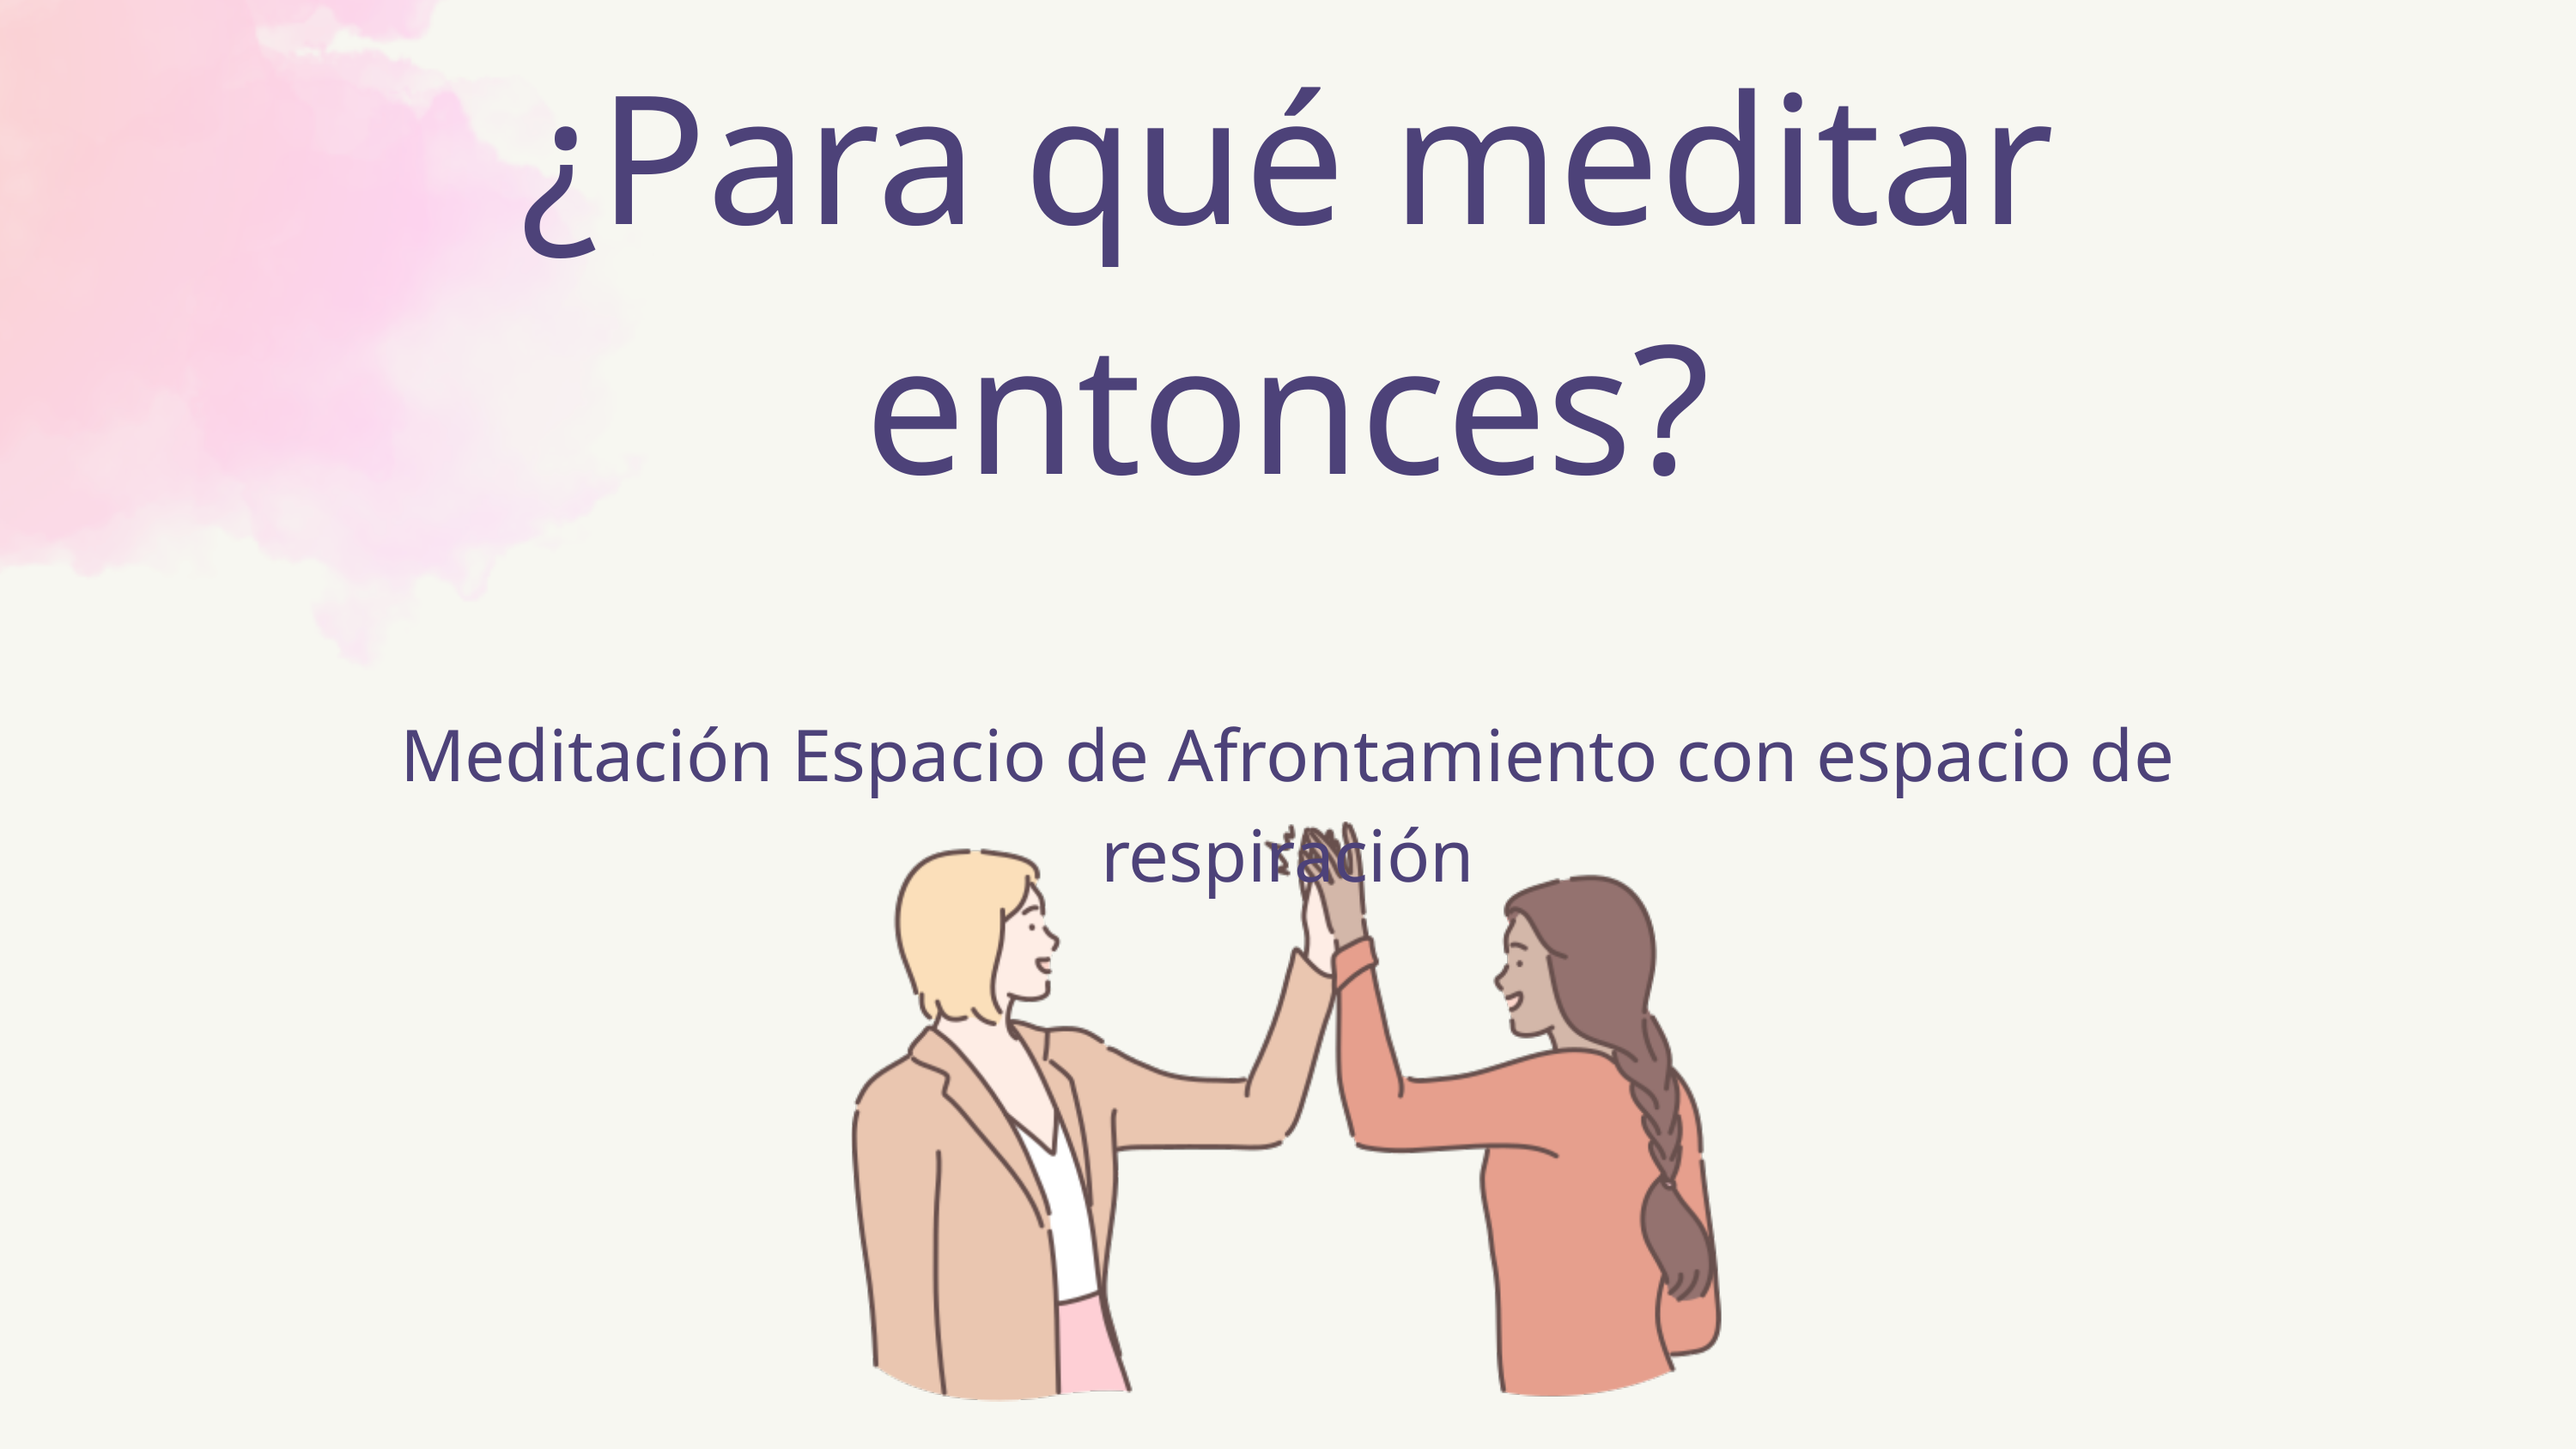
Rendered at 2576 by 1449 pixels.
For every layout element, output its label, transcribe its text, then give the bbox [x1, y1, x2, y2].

text_box [851, 896, 1725, 1402]
text_box Meditación Espacio de Afrontamiento con espacio de respiración [246, 695, 2330, 896]
text_box ¿Para qué meditar entonces? [276, 9, 2300, 511]
text_box [0, 0, 658, 670]
